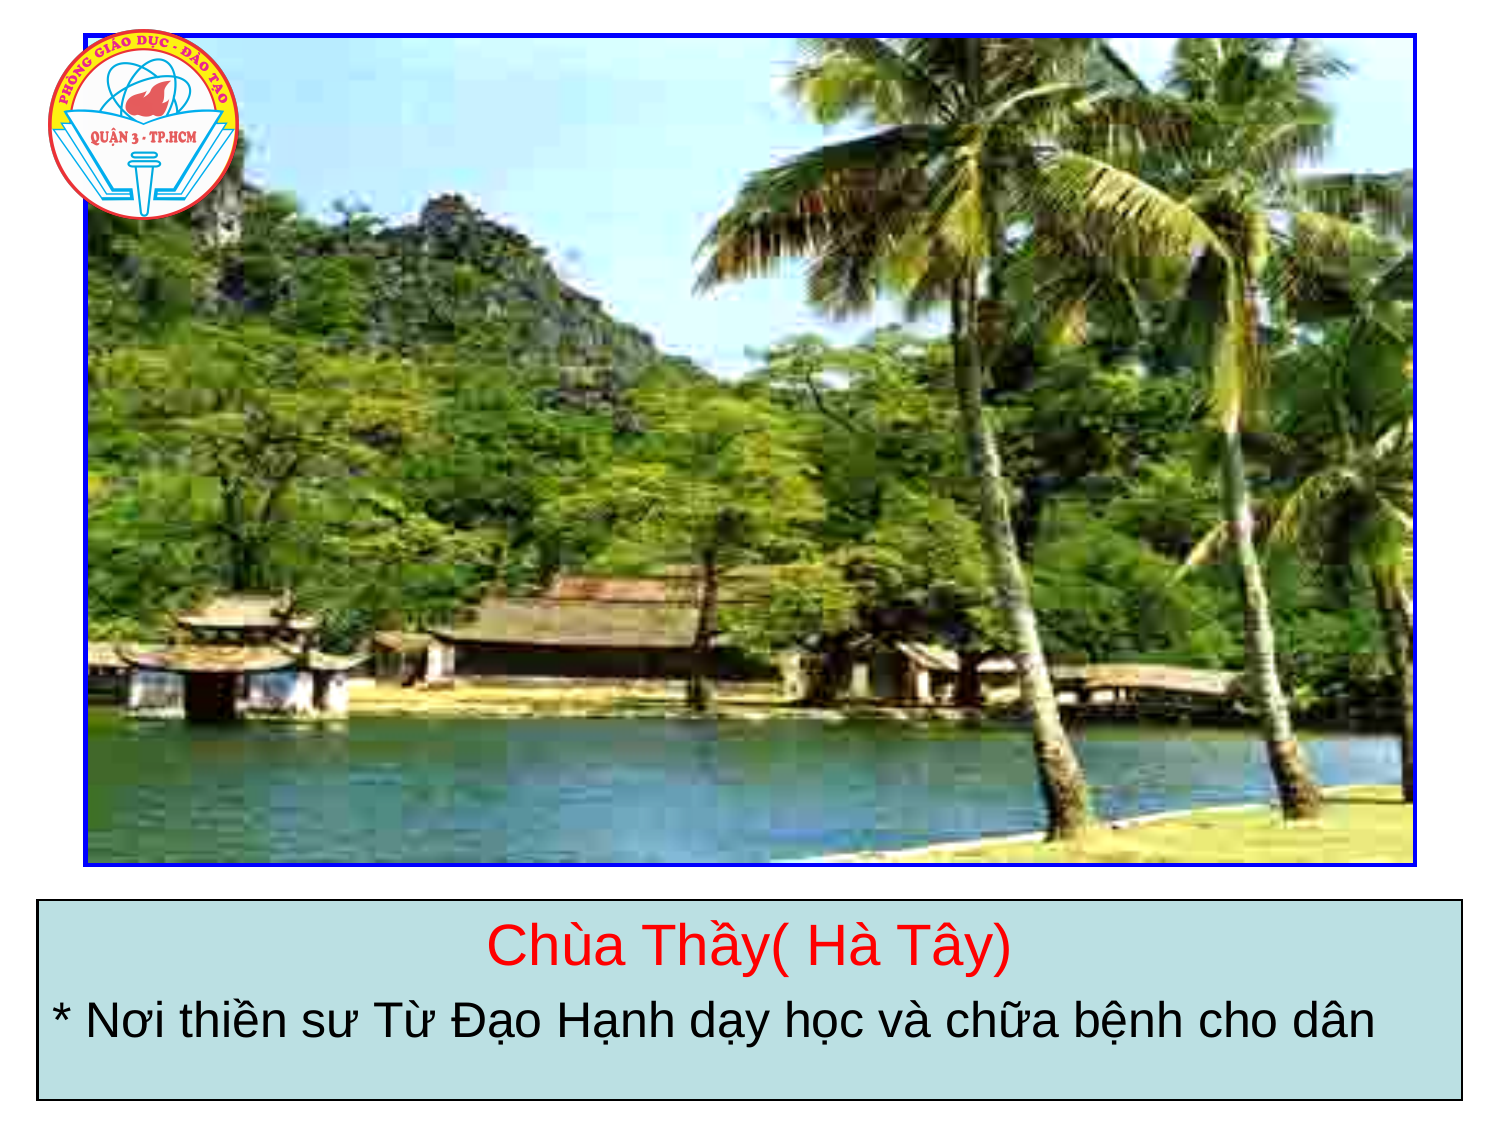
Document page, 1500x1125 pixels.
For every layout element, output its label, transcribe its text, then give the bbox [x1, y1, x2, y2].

picture [47, 28, 1413, 863]
list Chùa Thầy( Hà Tây) * Nơi thiền sư Từ Đạo Hạnh dạy học và chữa bệnh cho dân [37, 899, 1463, 1101]
